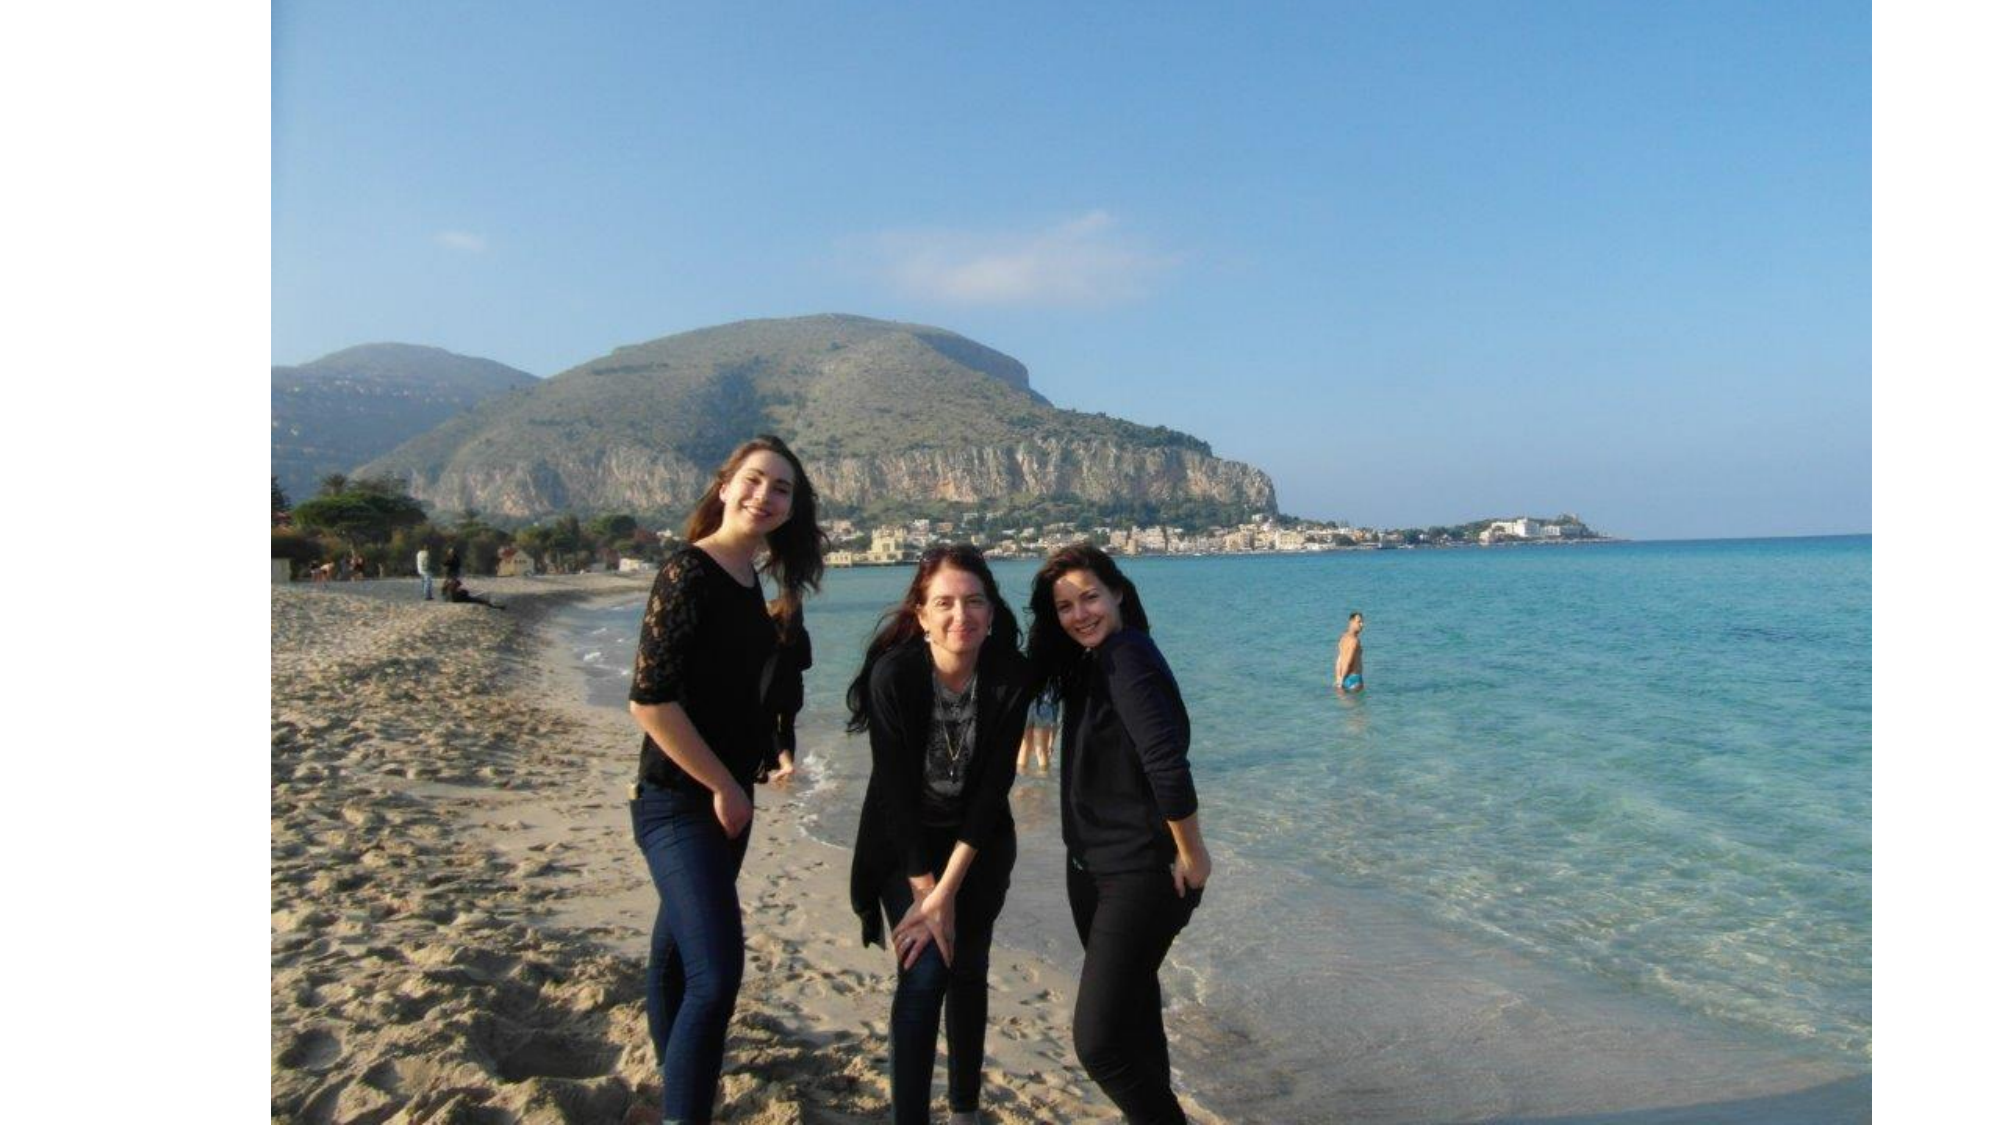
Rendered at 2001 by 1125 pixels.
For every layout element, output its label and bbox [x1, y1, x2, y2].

picture [271, 0, 1872, 1125]
